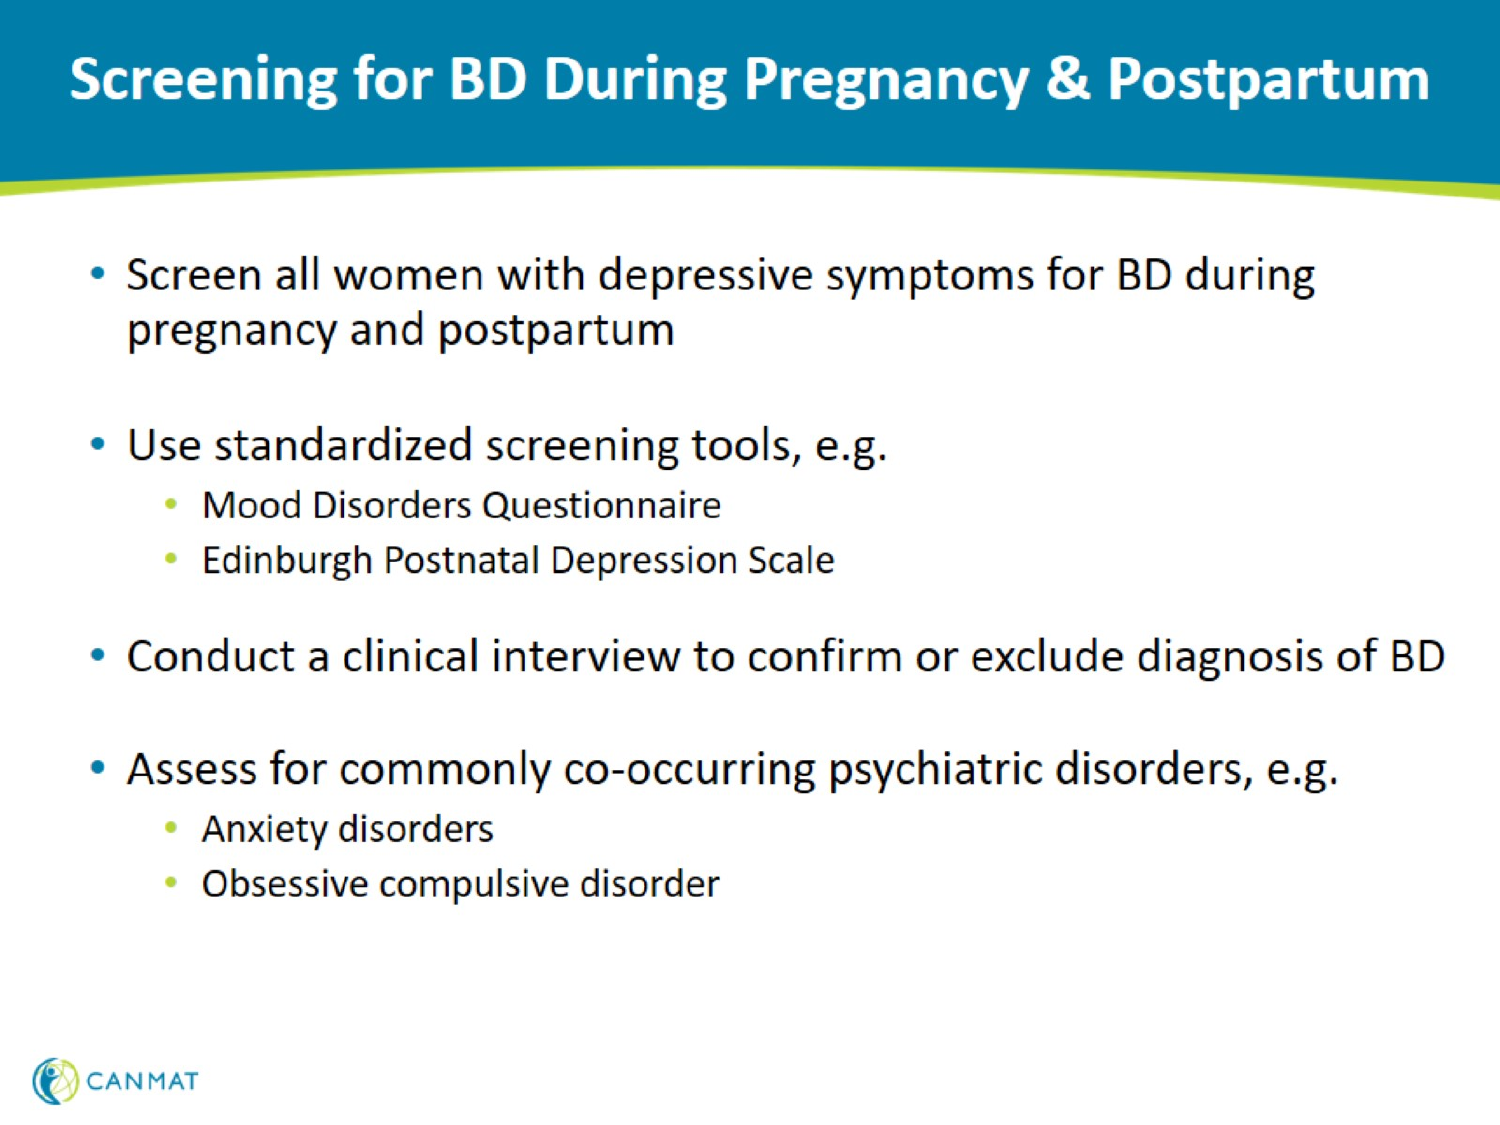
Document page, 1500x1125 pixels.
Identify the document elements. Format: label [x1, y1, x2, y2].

picture [153, 67, 184, 99]
picture [973, 67, 1030, 110]
picture [257, 54, 269, 63]
picture [1381, 67, 1429, 100]
picture [413, 67, 433, 99]
picture [103, 67, 128, 100]
picture [187, 67, 218, 99]
picture [274, 67, 304, 100]
picture [307, 67, 338, 110]
picture [624, 67, 644, 100]
picture [490, 57, 528, 99]
picture [354, 54, 375, 99]
picture [133, 67, 153, 99]
picture [588, 67, 617, 100]
picture [663, 67, 694, 100]
picture [904, 67, 932, 99]
picture [781, 67, 802, 100]
picture [547, 57, 583, 99]
picture [1297, 60, 1341, 101]
picture [452, 57, 485, 99]
picture [697, 67, 728, 110]
picture [870, 67, 899, 100]
picture [1143, 67, 1176, 100]
picture [747, 57, 777, 100]
picture [223, 67, 252, 100]
picture [938, 67, 968, 99]
picture [1179, 60, 1226, 99]
picture [1263, 67, 1292, 100]
picture [0, 165, 1500, 1125]
picture [258, 68, 268, 99]
picture [375, 67, 408, 100]
picture [1111, 57, 1141, 100]
picture [803, 67, 833, 99]
picture [835, 67, 867, 110]
picture [1230, 67, 1261, 110]
picture [71, 57, 100, 99]
picture [648, 67, 658, 100]
picture [1048, 55, 1091, 99]
picture [647, 54, 658, 63]
picture [1345, 67, 1375, 100]
